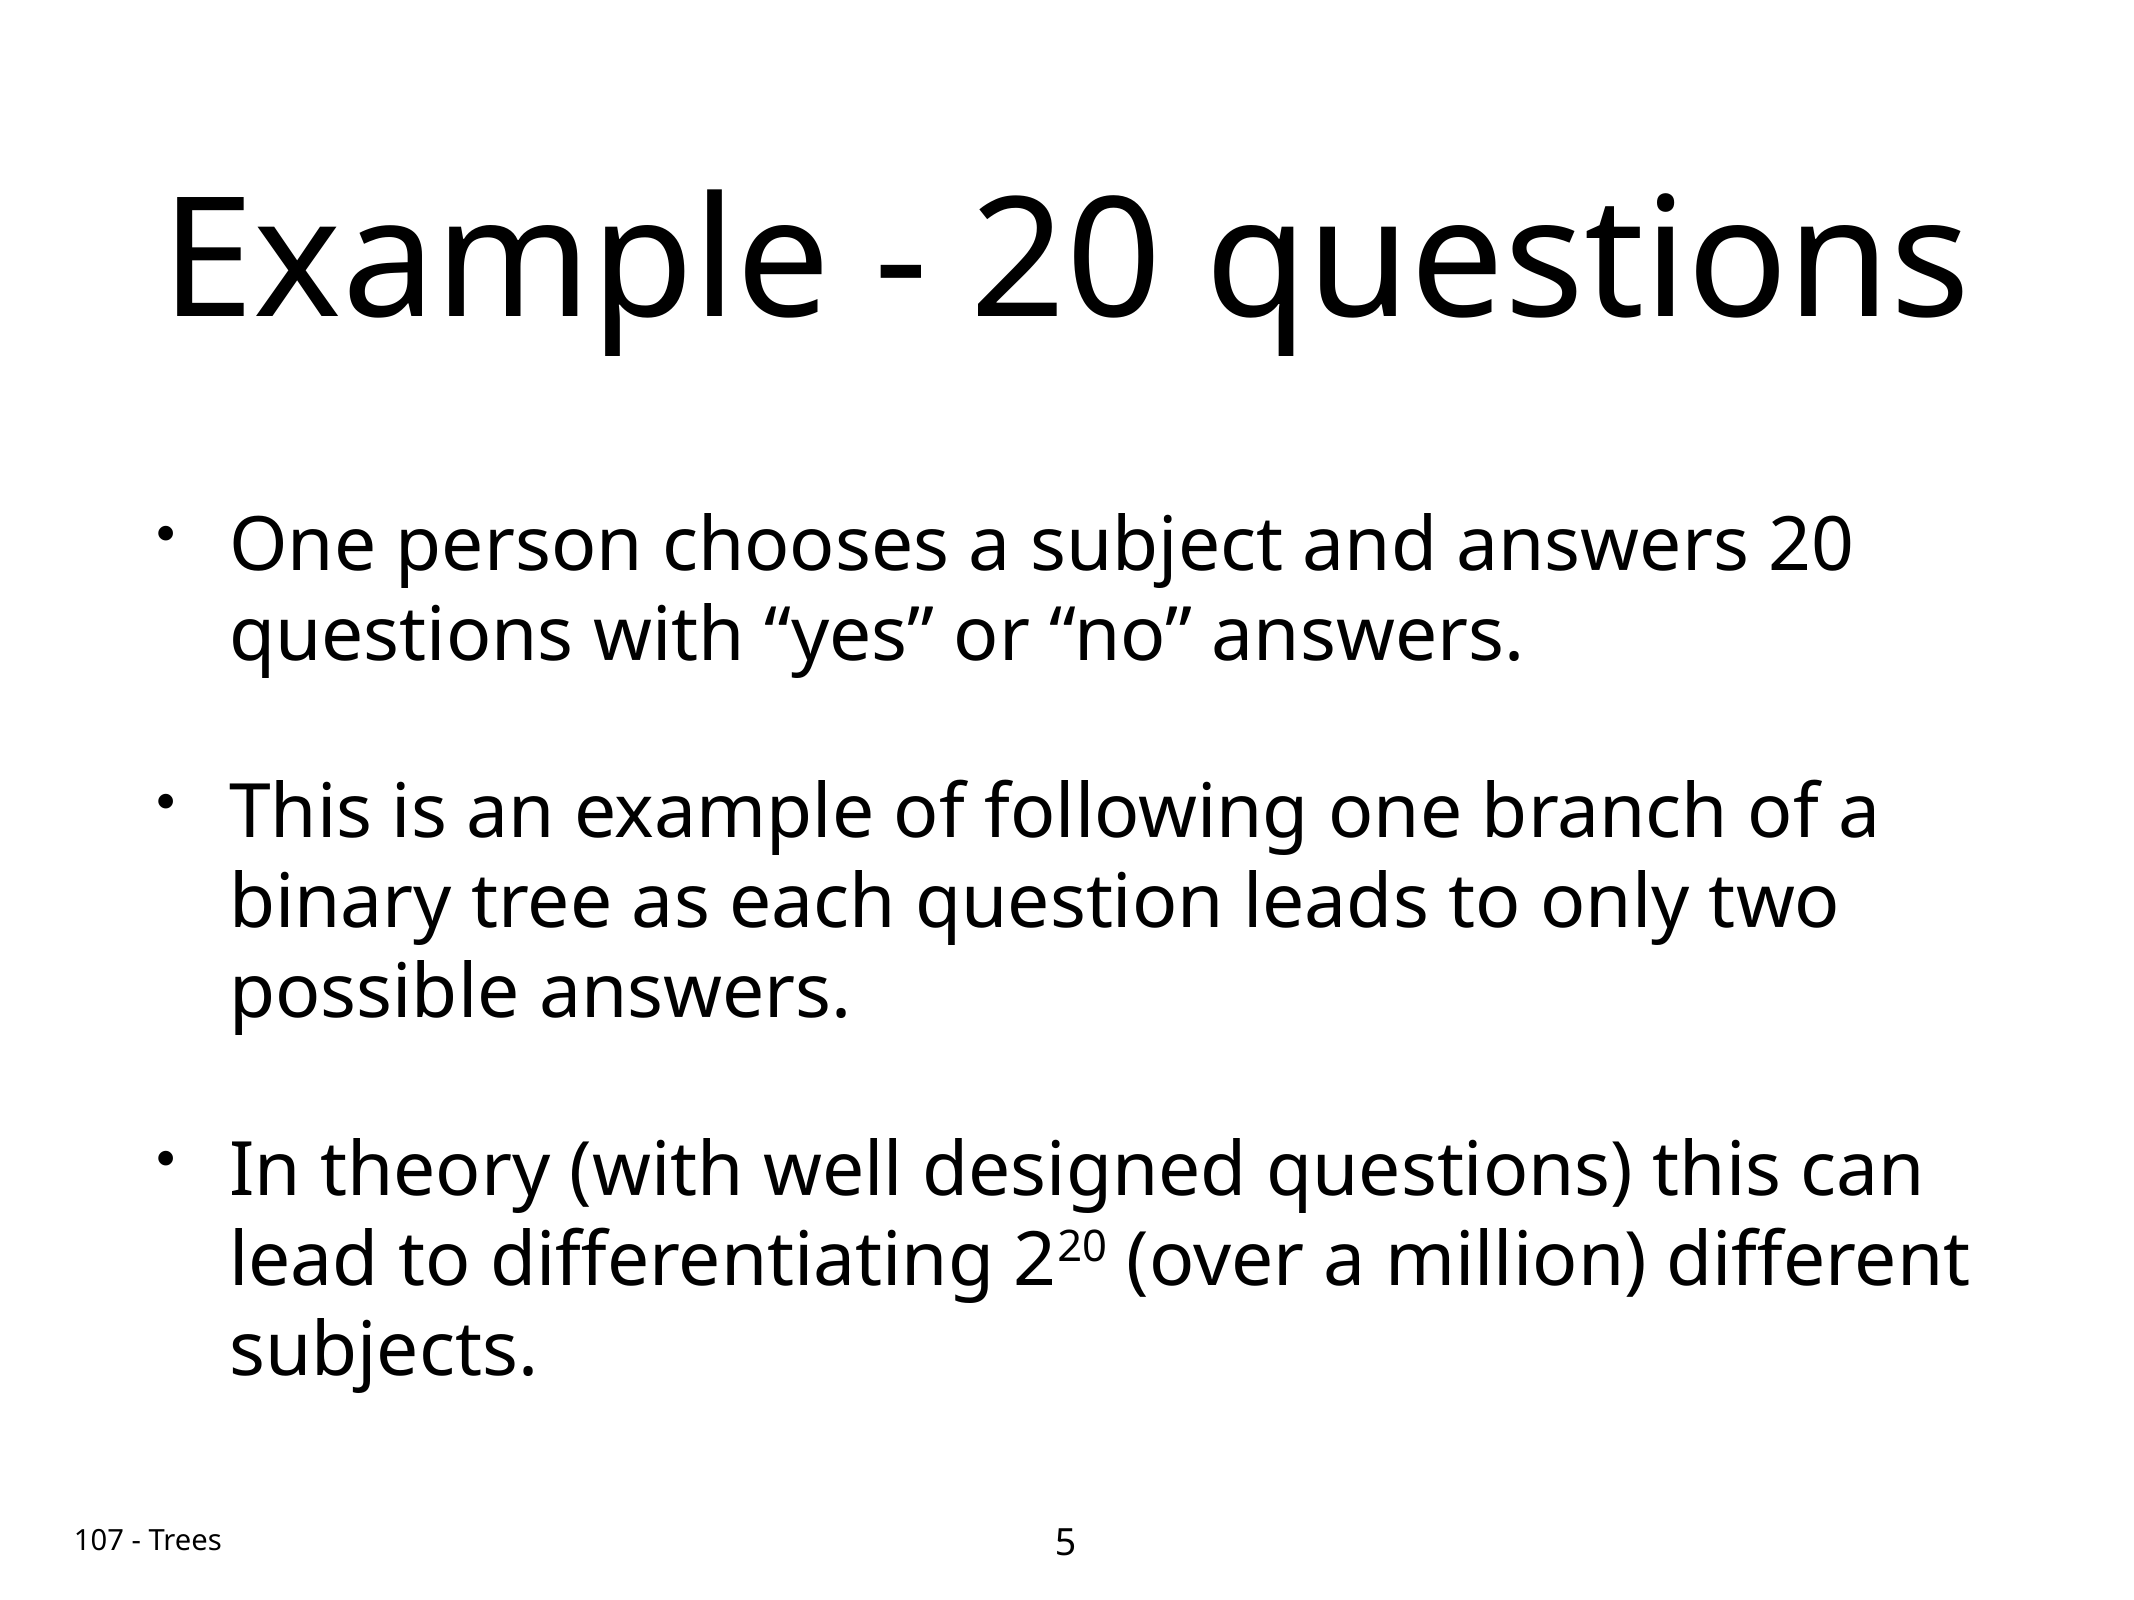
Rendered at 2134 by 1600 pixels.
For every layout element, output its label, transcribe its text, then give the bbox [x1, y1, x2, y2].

slide_number 5 [1045, 1517, 1086, 1581]
title Example - 20 questions [155, 72, 1978, 426]
list One person chooses a subject and answers 20 questions with “yes” or “no” answers. This is an example of following one branch of a binary tree as each question leads to only two possible answers. In theory (with well designed questions) this can lead to differentiating 220 (over a million) different subjects. [155, 426, 1978, 1459]
